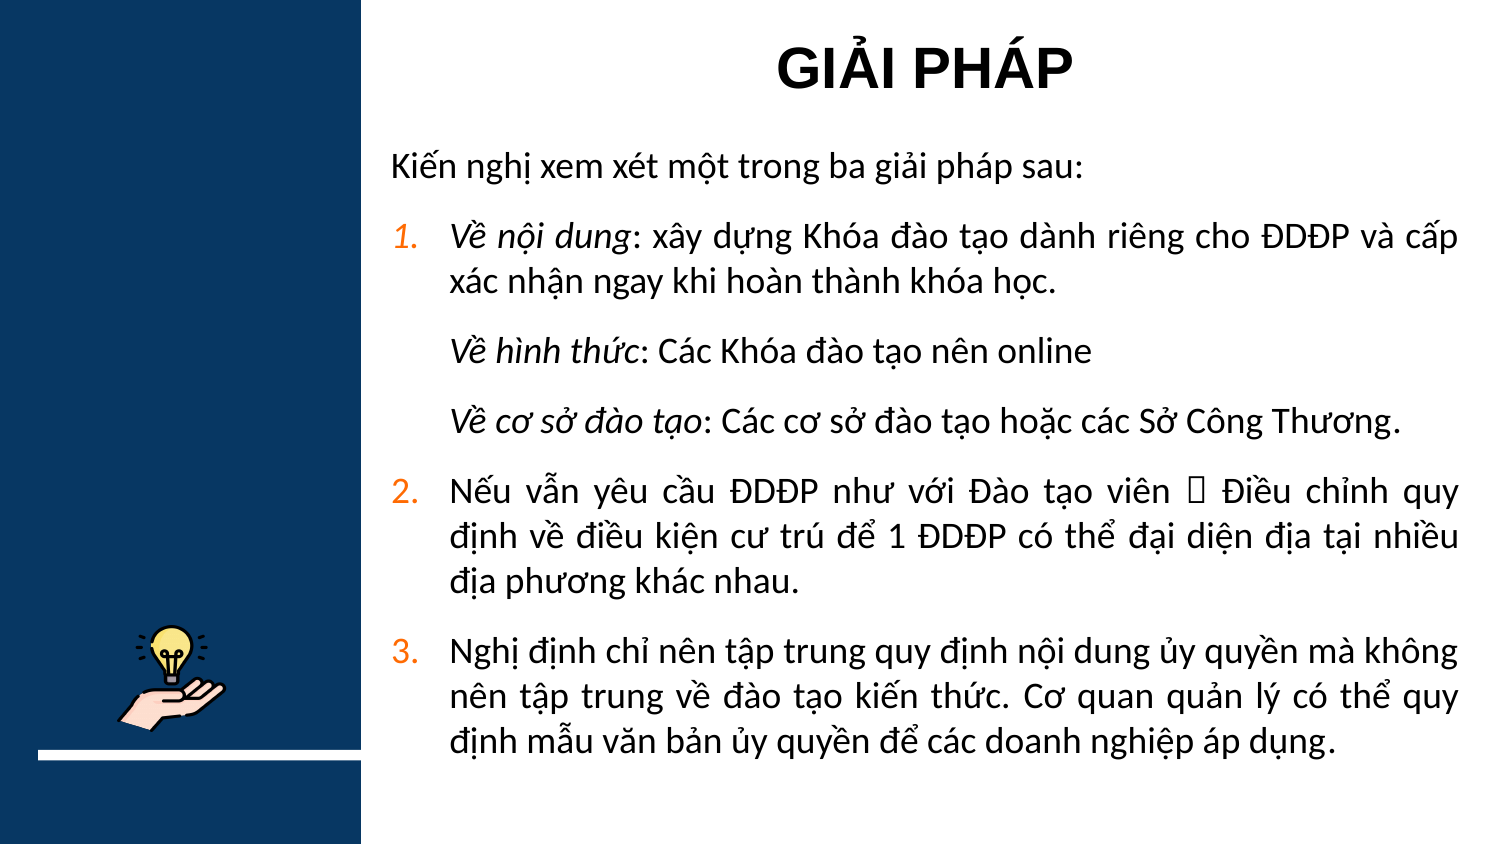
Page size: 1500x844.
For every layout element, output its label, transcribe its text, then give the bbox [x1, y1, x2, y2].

title GIẢI PHÁP [350, 15, 1500, 122]
subtitle Kiến nghị xem xét một trong ba giải pháp sau: Về nội dung: xây dựng Khóa đào tạo dành riêng cho ĐDĐP và cấp xác nhận ngay khi hoàn thành khóa học. Về hình thức: Các Khóa đào tạo nên online Về cơ sở đào tạo: Các cơ sở đào tạo hoặc các Sở Công Thương. Nếu vẫn yêu cầu ĐDĐP như với Đào tạo viên  Điều chỉnh quy định về điều kiện cư trú để 1 ĐDĐP có thể đại diện địa tại nhiều địa phương khác nhau. Nghị định chỉ nên tập trung quy định nội dung ủy quyền mà không nên tập trung về đào tạo kiến thức. Cơ quan quản lý có thể quy định mẫu văn bản ủy quyền để các doanh nghiệp áp dụng. [376, 160, 1475, 671]
picture [115, 625, 228, 732]
